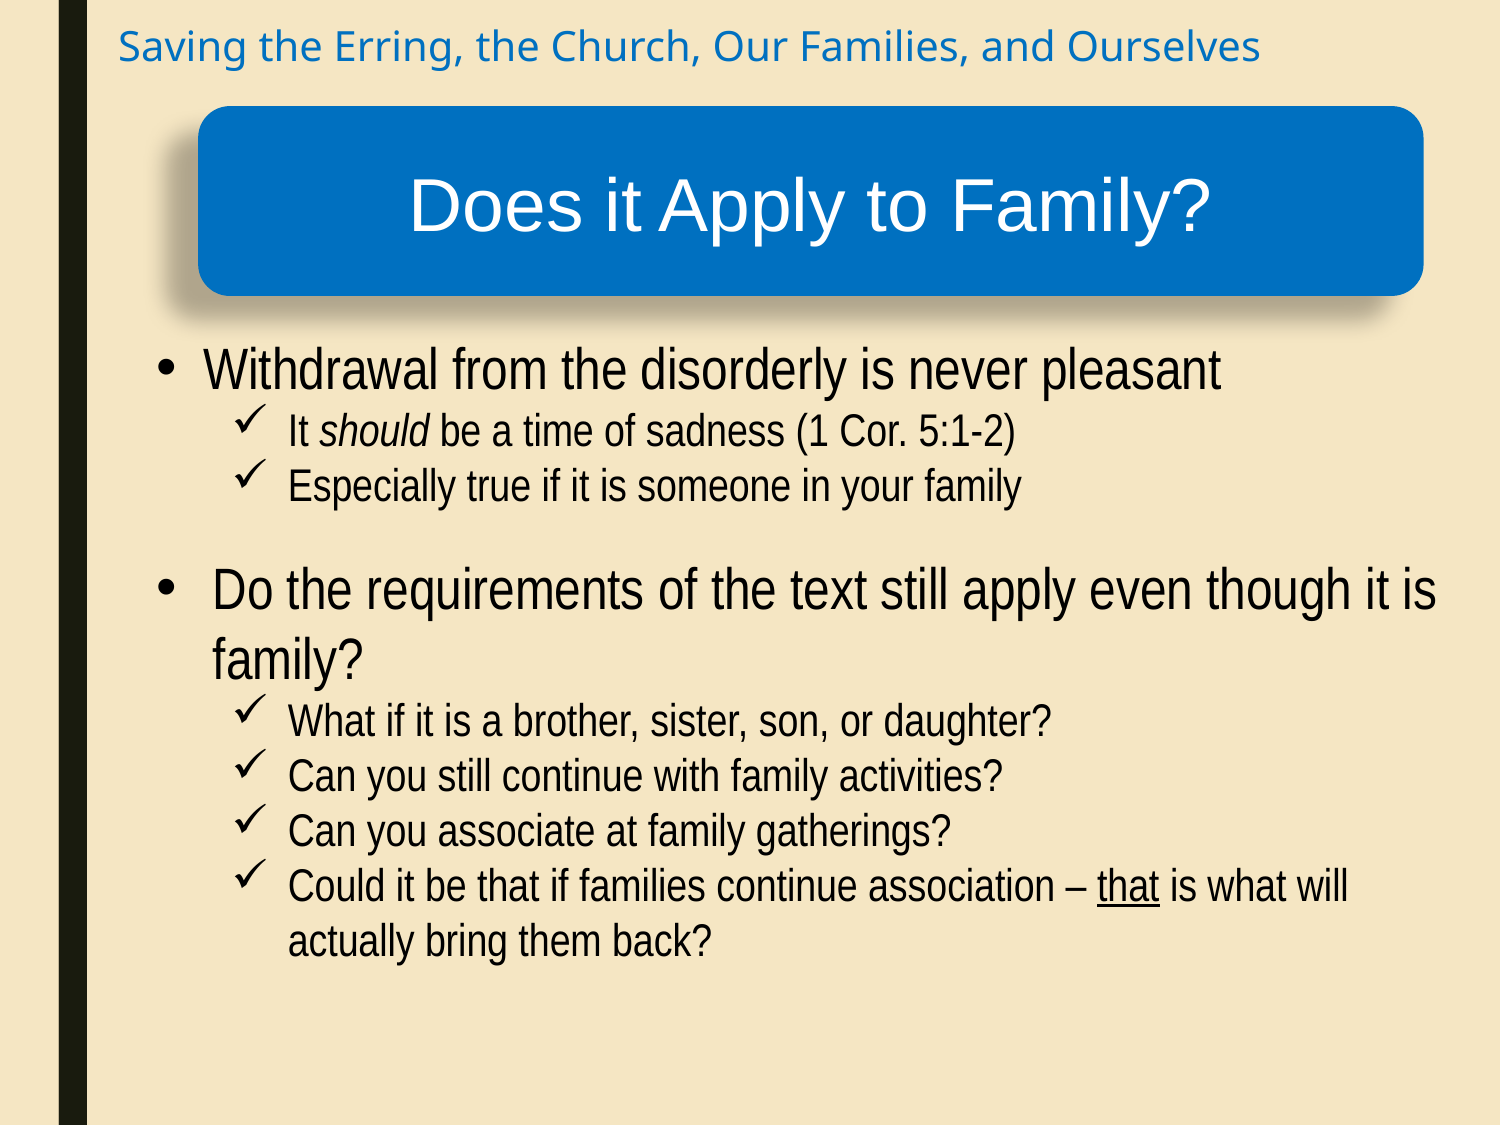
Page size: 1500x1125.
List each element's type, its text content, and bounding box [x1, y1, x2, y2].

text_box Does it Apply to Family? [195, 103, 1427, 299]
text_box Withdrawal from the disorderly is never pleasant It should be a time of sadness (1 Cor. 5:1-2) Especially true if it is someone in your family Do the requirements of the text still apply even though it is family? What if it is a brother, sister, son, or daughter? Can you still continue with family activities? Can you associate at family gatherings? Could it be that if families continue association – that is what will actually bring them back? [141, 323, 1463, 974]
text_box Saving the Erring, the Church, Our Families, and Ourselves [103, 12, 1346, 78]
